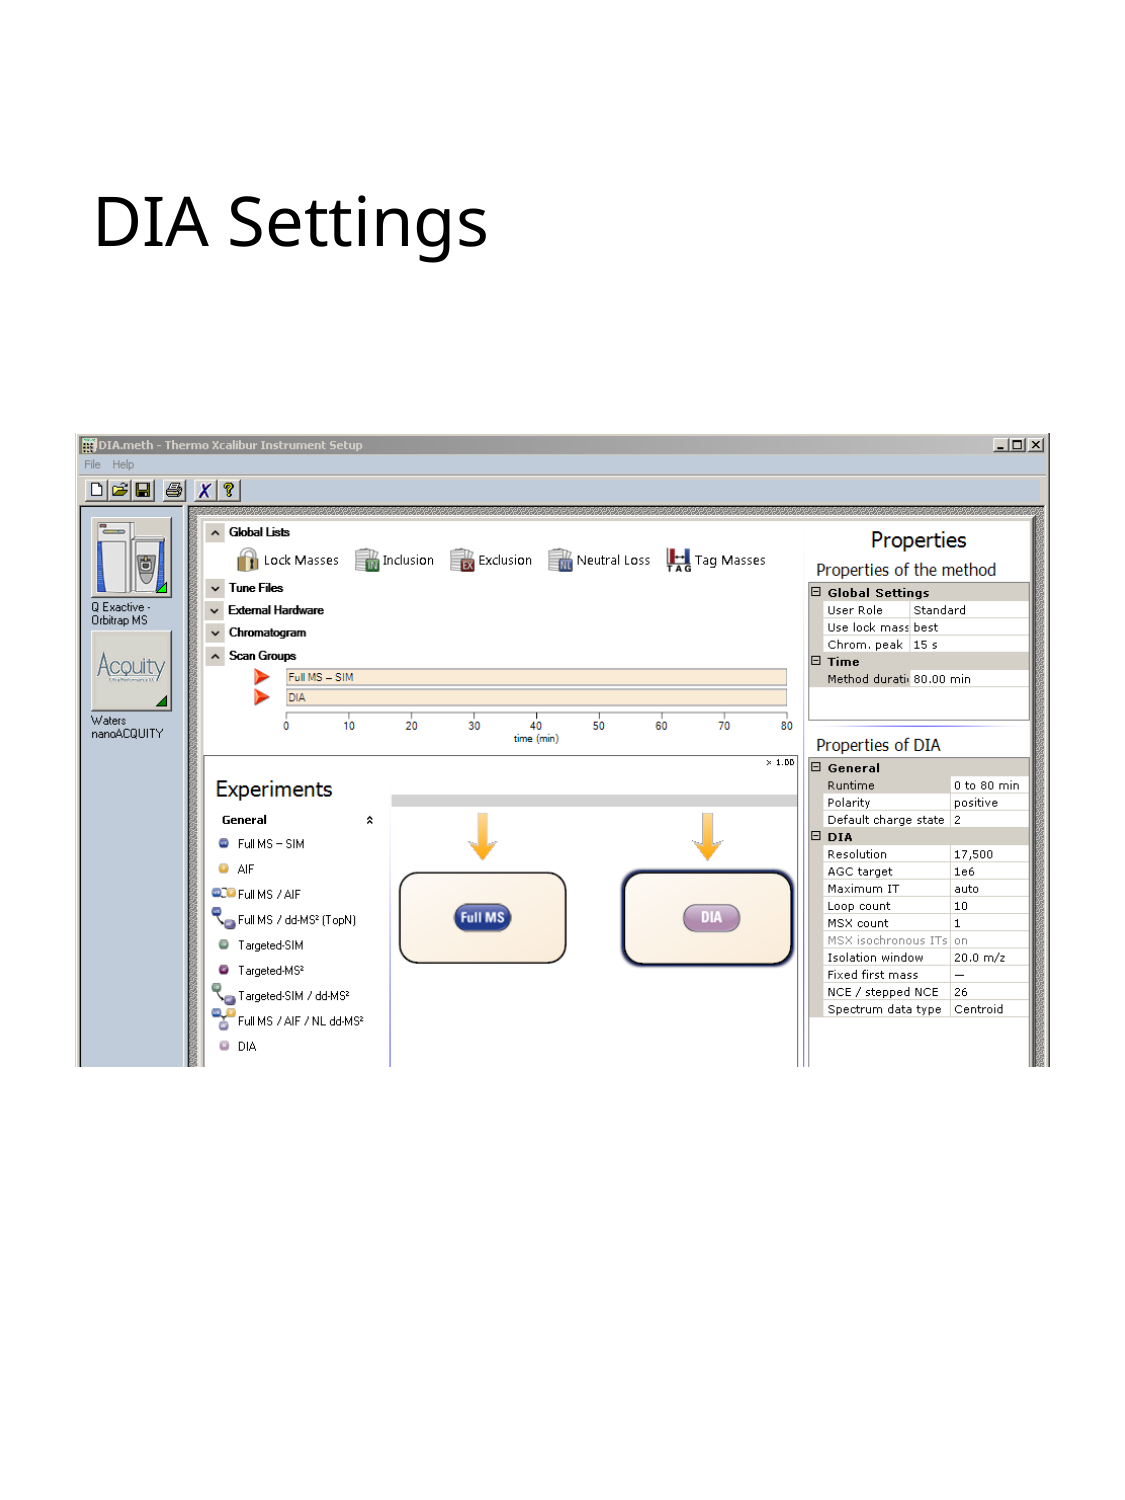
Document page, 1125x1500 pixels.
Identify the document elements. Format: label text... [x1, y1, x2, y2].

picture [74, 433, 1050, 1067]
title DIA Settings [77, 79, 1048, 370]
